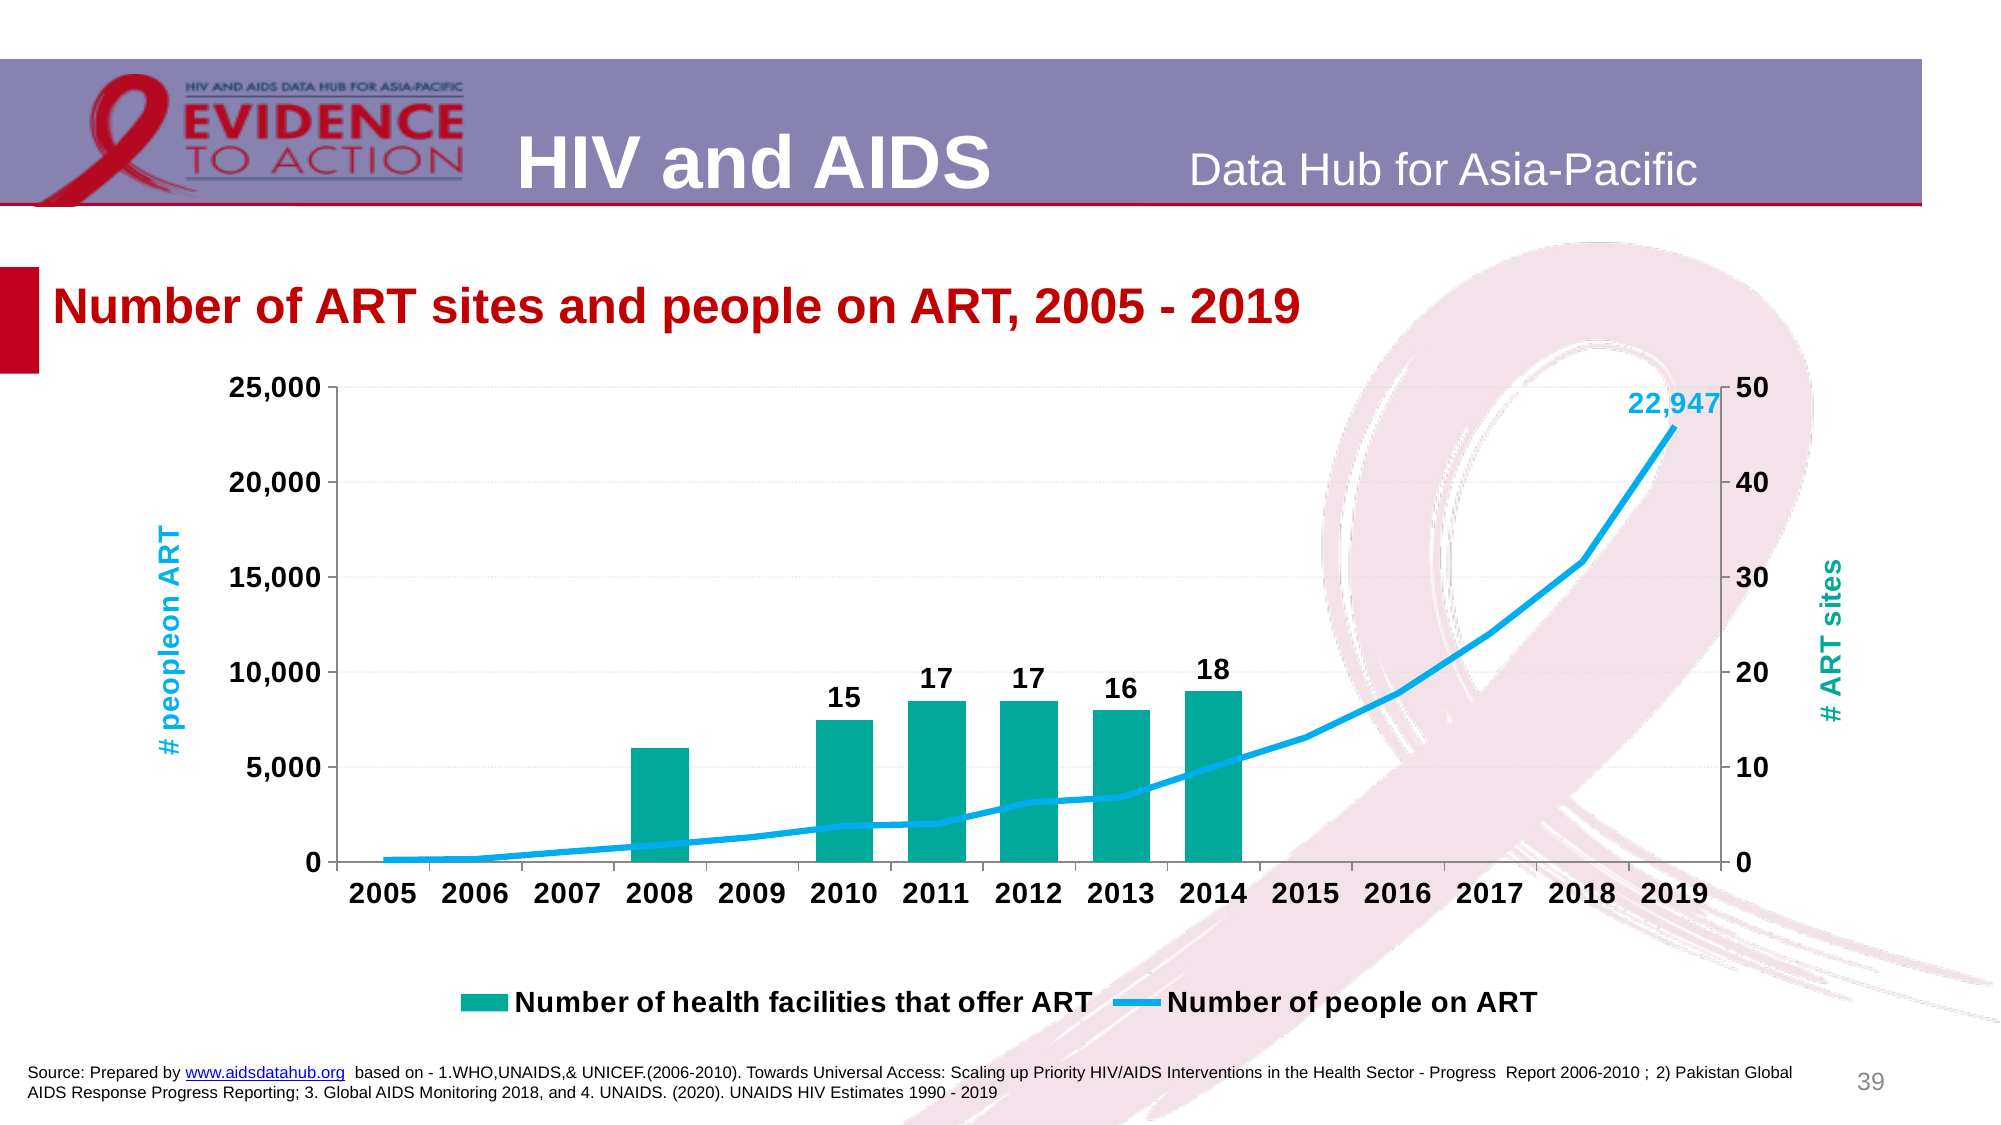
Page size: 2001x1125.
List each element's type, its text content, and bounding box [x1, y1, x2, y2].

slide_number 39 [1781, 1042, 1900, 1103]
chart [124, 349, 1876, 1026]
text_box Source: Prepared by www.aidsdatahub.org based on - 1.WHO,UNAIDS,& UNICEF.(2006-2010). Towards Universal Access: Scaling up Priority HIV/AIDS Interventions in the Health Sector - Progress Report 2006-2010 ; 2) Pakistan Global AIDS Response Progress Reporting; 3. Global AIDS Monitoring 2018, and 4. UNAIDS. (2020). UNAIDS HIV Estimates 1990 - 2019 [12, 1054, 1825, 1110]
picture [706, 181, 2000, 1125]
title Number of ART sites and people on ART, 2005 - 2019 [37, 261, 1410, 346]
picture [11, 74, 469, 207]
